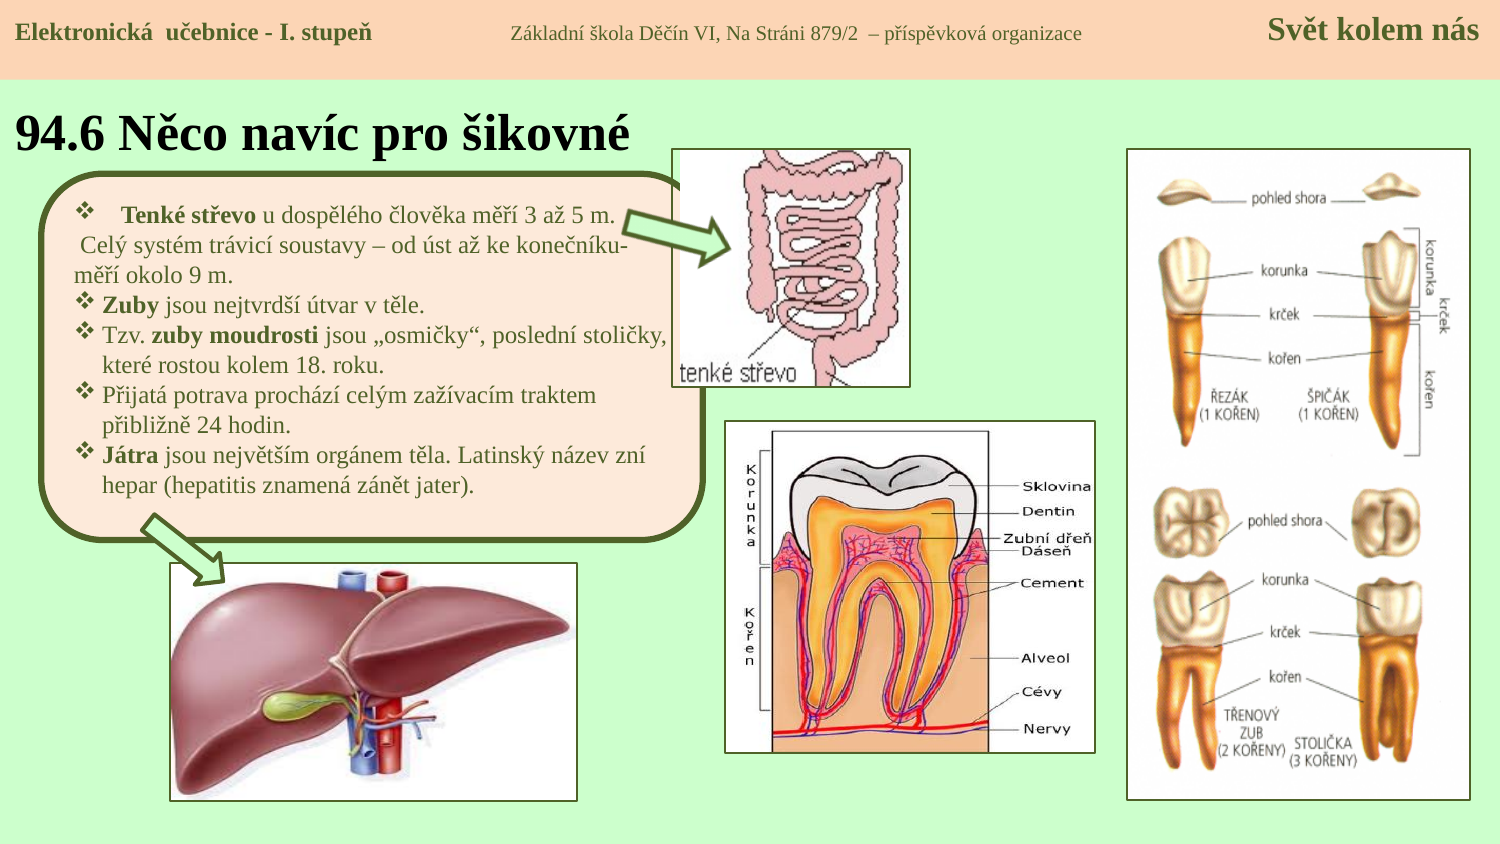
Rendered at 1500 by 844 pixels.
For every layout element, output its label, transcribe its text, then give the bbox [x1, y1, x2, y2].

picture [613, 149, 910, 387]
title 94.6 Něco navíc pro šikovné [0, 80, 703, 179]
text_box Elektronická učebnice - I. stupeň Základní škola Děčín VI, Na Stráni 879/2 – příspěvková organizace Svět kolem nás [0, 0, 1500, 80]
text_box [139, 512, 223, 561]
text_box Tenké střevo u dospělého člověka měří 3 až 5 m. Celý systém trávicí soustavy – od úst až ke konečníku- měří okolo 9 m. Zuby jsou nejtvrdší útvar v těle. Tzv. zuby moudrosti jsou „osmičky“, poslední stoličky, které rostou kolem 18. roku. Přijatá potrava prochází celým zažívacím traktem přibližně 24 hodin. Játra jsou největším orgánem těla. Latinský název zní hepar (hepatitis znamená zánět jater). [39, 171, 705, 543]
picture [170, 563, 576, 801]
picture [726, 421, 1095, 753]
picture [1127, 149, 1470, 800]
